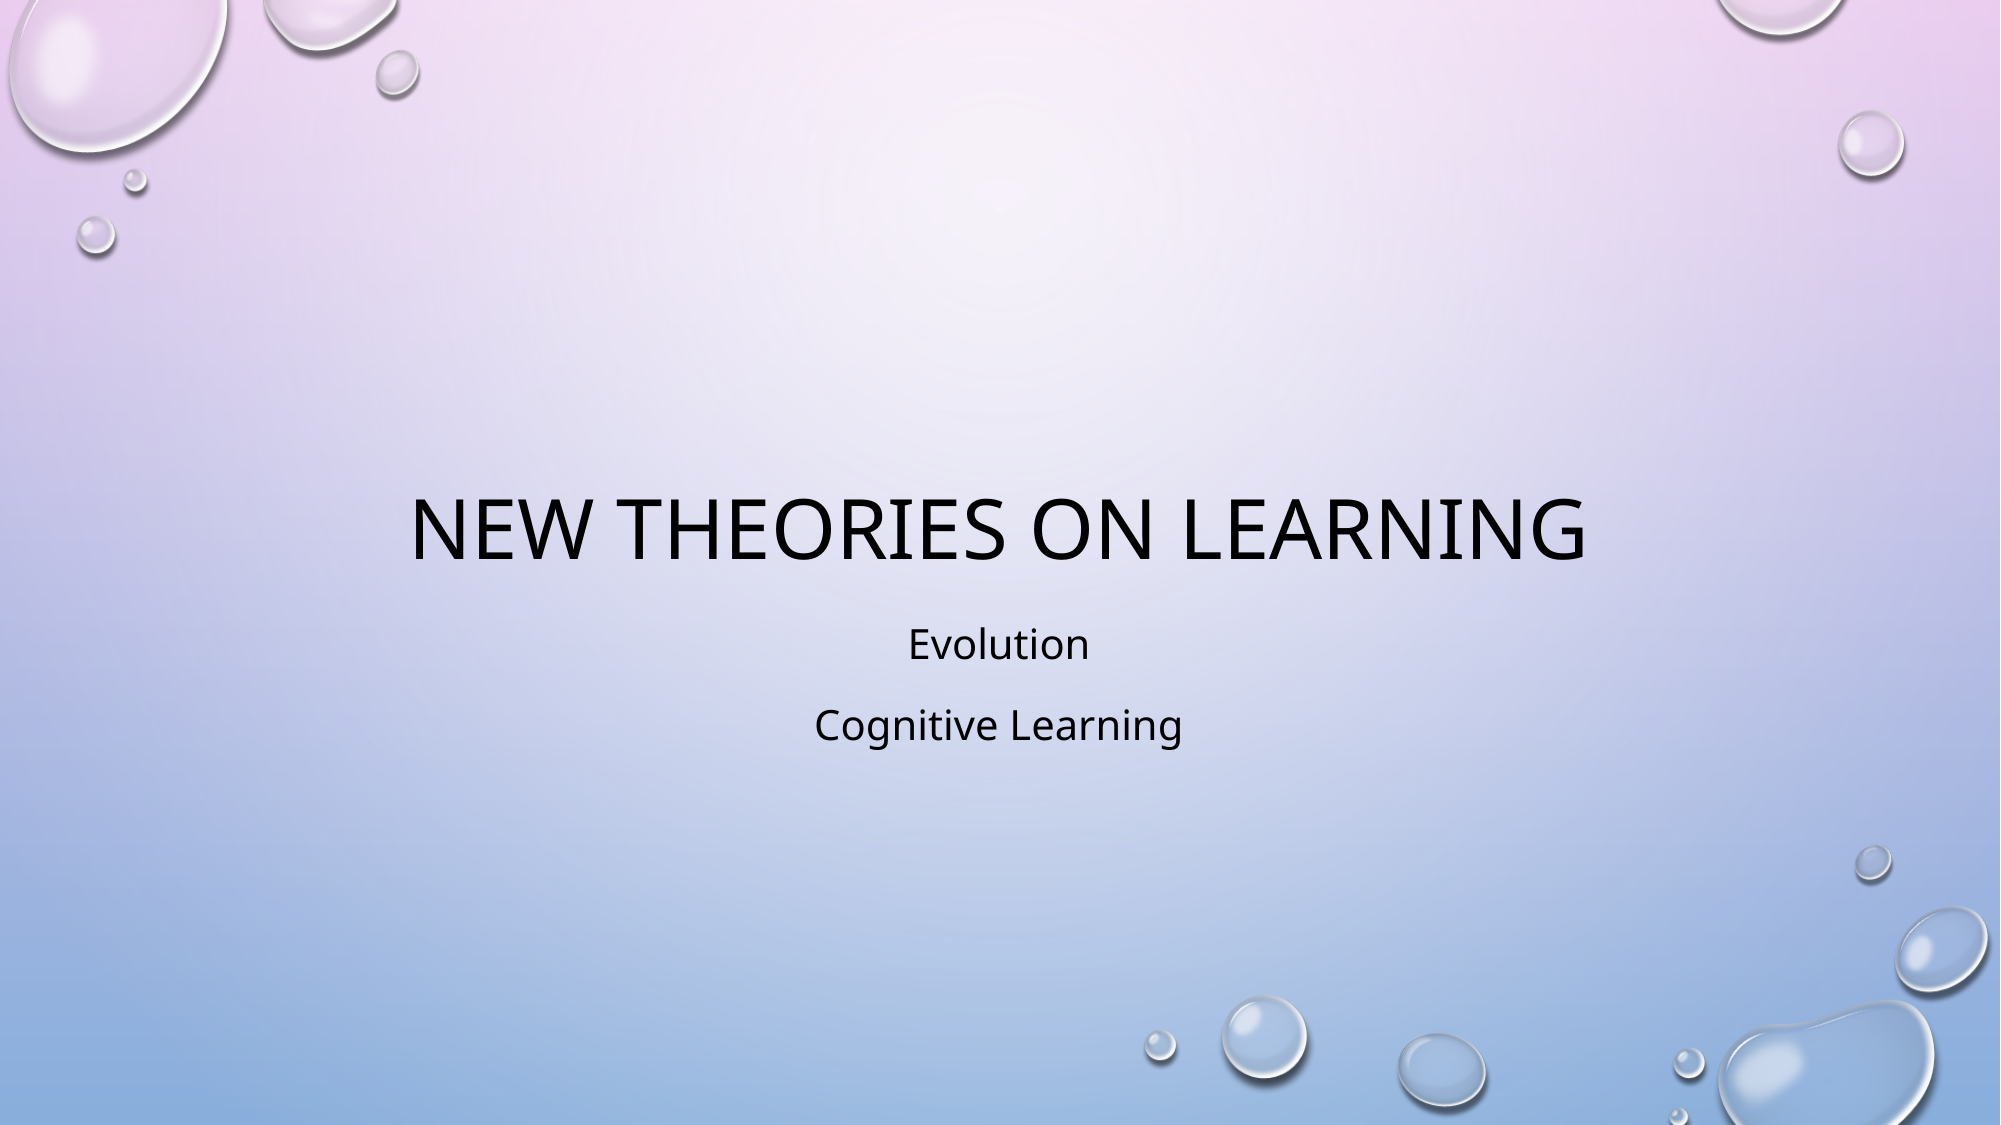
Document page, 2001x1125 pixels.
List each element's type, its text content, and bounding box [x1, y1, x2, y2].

list Evolution Cognitive Learning [149, 600, 1848, 825]
picture [0, 0, 2000, 1125]
title New theories on Learning [149, 364, 1848, 585]
